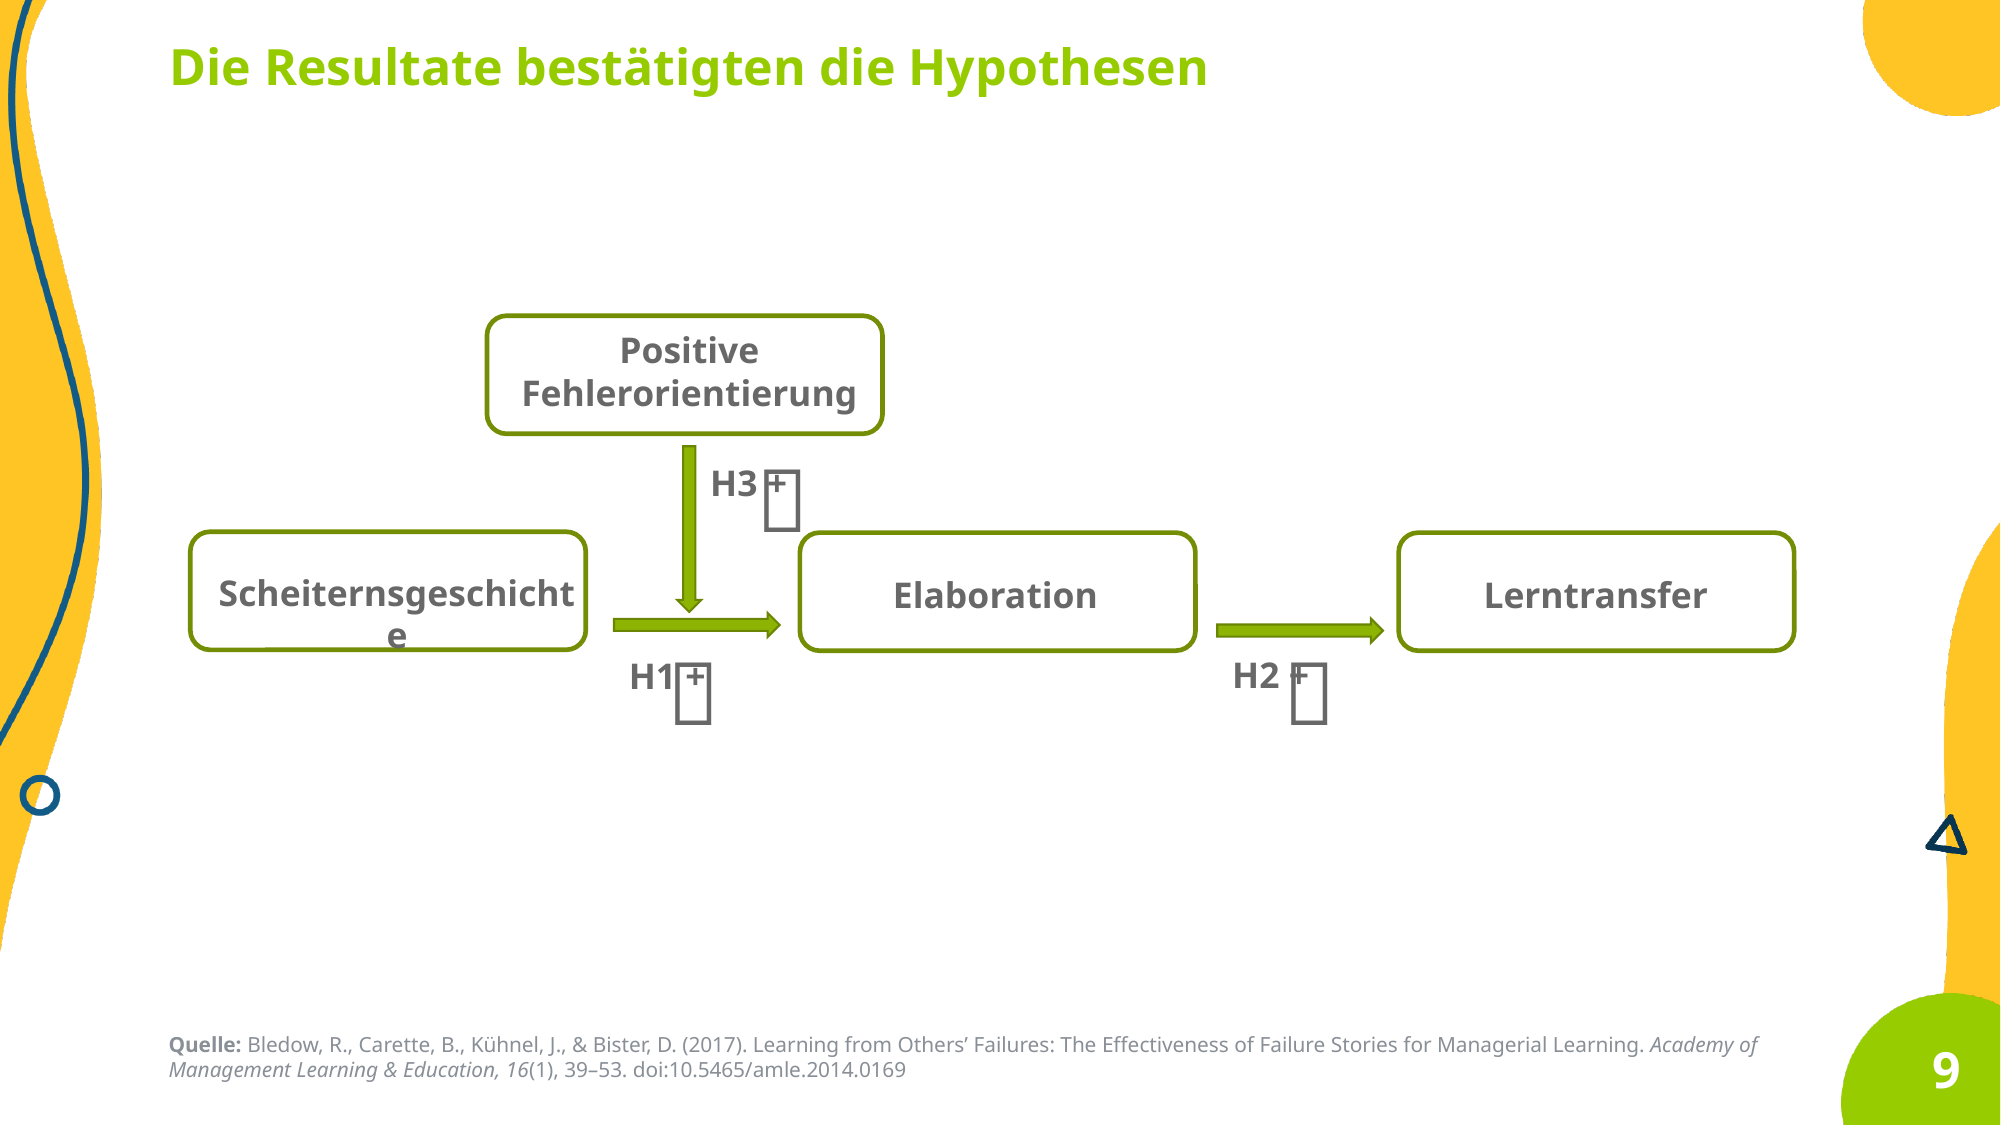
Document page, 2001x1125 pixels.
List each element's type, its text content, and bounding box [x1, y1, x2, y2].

text_box [798, 531, 1197, 652]
text_box H2 + [1217, 645, 1397, 703]
text_box [1397, 531, 1796, 652]
text_box  [1268, 710, 1559, 751]
text_box Quelle: Bledow, R., Carette, B., Kühnel, J., & Bister, D. (2017). Learning from Others’ Failures: The Effectiveness of Failure Stories for Managerial Learning. Academy of Management Learning & Education, 16(1), 39–53. doi:10.5465/amle.2014.0169 [153, 1024, 1882, 1089]
text_box [485, 322, 883, 435]
picture [0, 0, 144, 952]
text_box Lerntransfer [1398, 565, 1794, 623]
text_box Elaboration [797, 565, 1194, 623]
slide_number 9 [1888, 1042, 1976, 1103]
text_box Positive Fehlerorientierung [491, 320, 888, 421]
text_box H3 + [695, 454, 875, 512]
text_box  [652, 710, 943, 751]
text_box [674, 445, 704, 614]
text_box [612, 610, 782, 640]
text_box [189, 530, 587, 647]
text_box Scheiternsgeschichte [197, 563, 597, 663]
text_box [492, 314, 877, 320]
text_box H1 + [614, 646, 794, 704]
picture [1855, 0, 2000, 122]
picture [1793, 491, 2001, 1125]
text_box [1216, 615, 1385, 645]
text_box  [741, 517, 1033, 558]
text_box Die Resultate bestätigten die Hypothesen [169, 10, 1717, 129]
